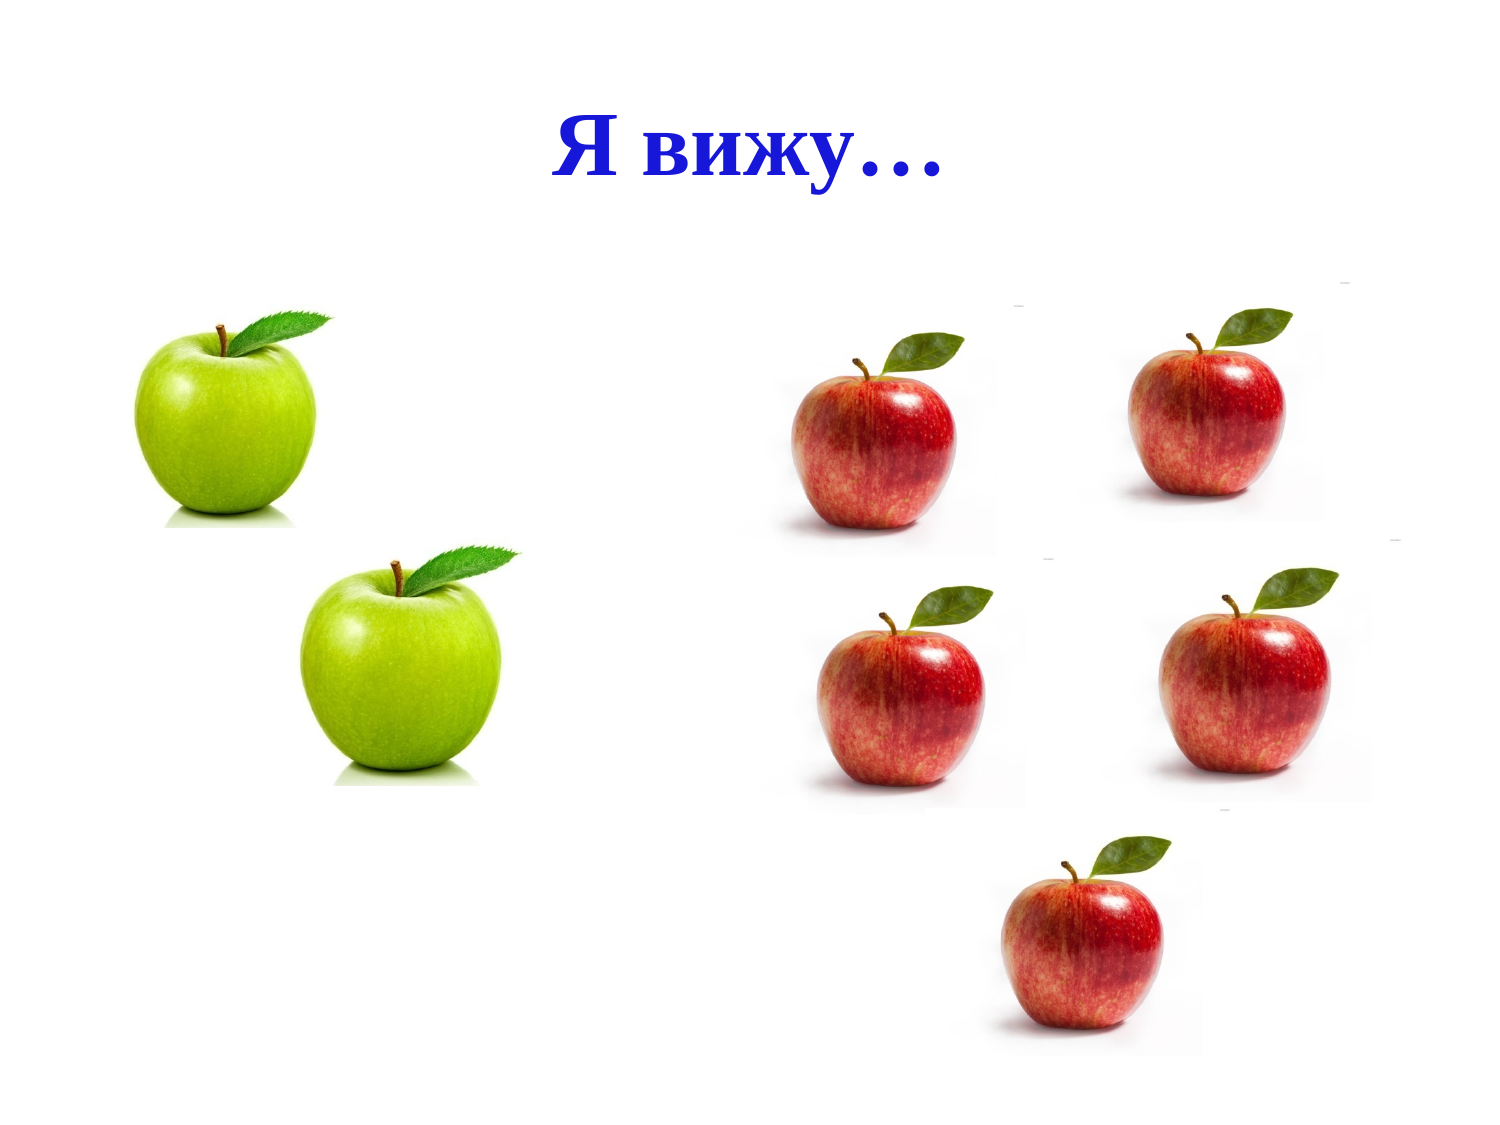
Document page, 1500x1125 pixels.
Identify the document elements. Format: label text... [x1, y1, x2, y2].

picture [714, 304, 1403, 1070]
title Я вижу… [75, 45, 1425, 233]
picture [280, 538, 528, 786]
picture [1054, 280, 1352, 535]
picture [116, 304, 340, 528]
